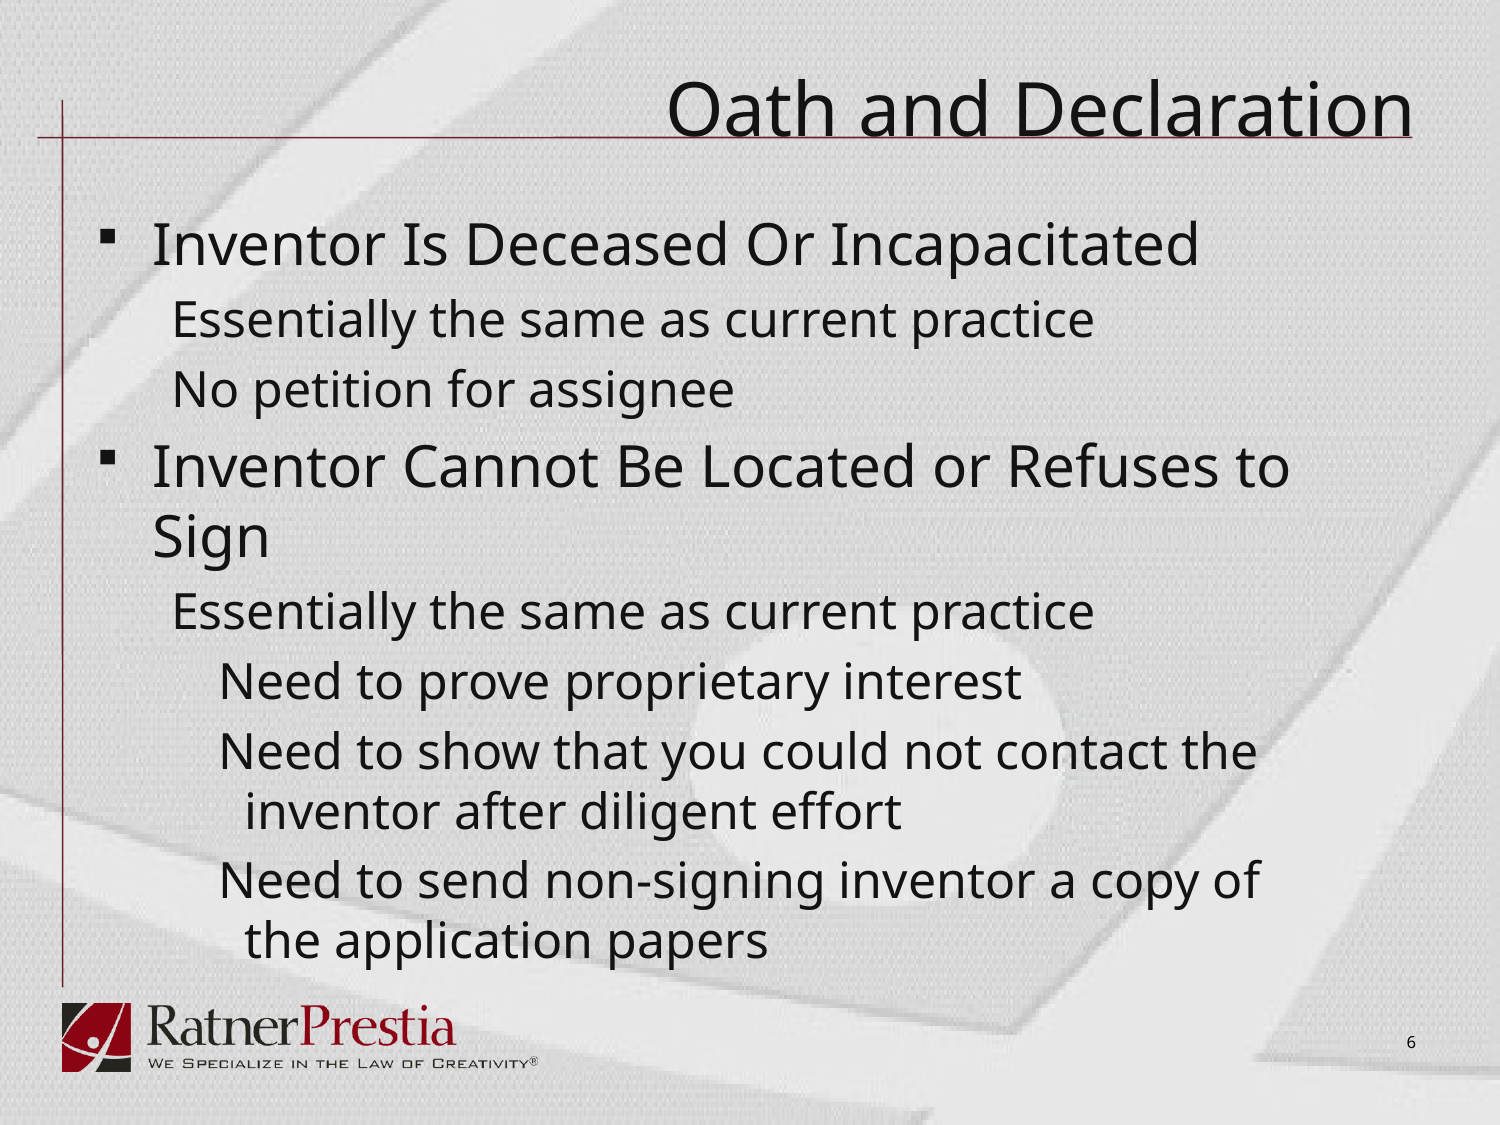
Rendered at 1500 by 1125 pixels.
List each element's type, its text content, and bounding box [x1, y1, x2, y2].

title Oath and Declaration [81, 12, 1432, 200]
slide_number 6 [1081, 1024, 1432, 1103]
picture [0, 0, 1500, 1125]
list Inventor Is Deceased Or Incapacitated Essentially the same as current practice No petition for assignee Inventor Cannot Be Located or Refuses to Sign Essentially the same as current practice Need to prove proprietary interest Need to show that you could not contact the inventor after diligent effort Need to send non-signing inventor a copy of the application papers [81, 200, 1432, 932]
